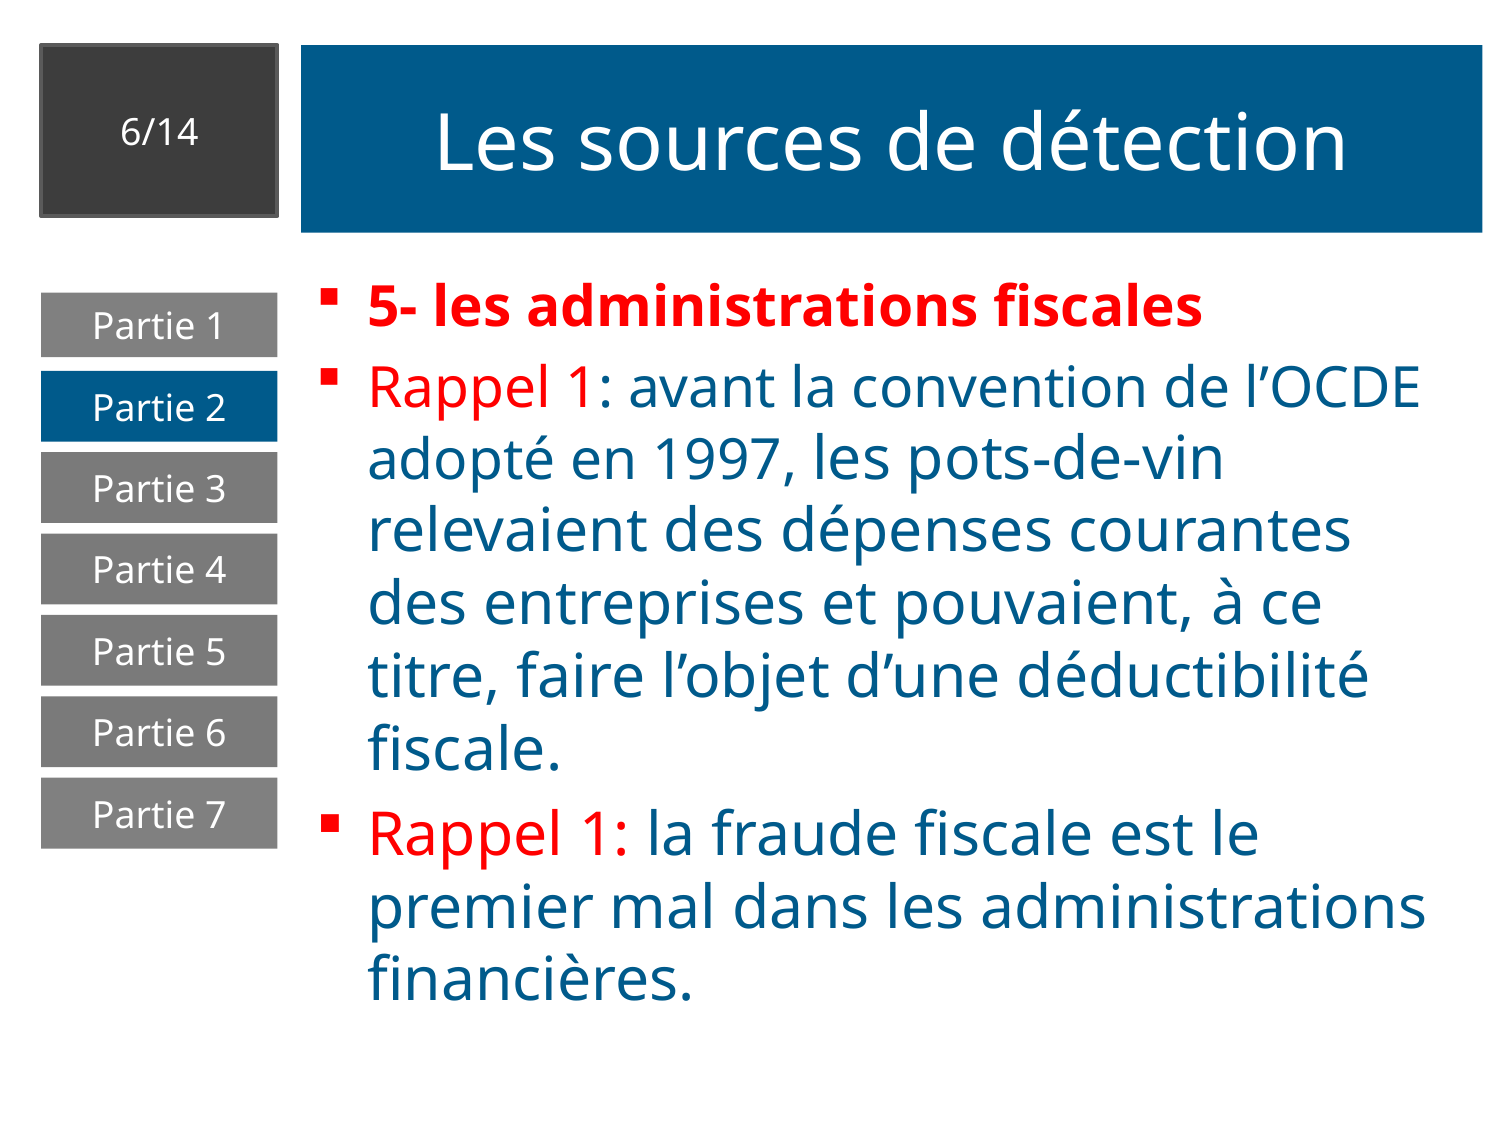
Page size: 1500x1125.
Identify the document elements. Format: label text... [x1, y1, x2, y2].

list 5- les administrations fiscales Rappel 1: avant la convention de l’OCDE adopté en 1997, les pots-de-vin relevaient des dépenses courantes des entreprises et pouvaient, à ce titre, faire l’objet d’une déductibilité fiscale. Rappel 1: la fraude fiscale est le premier mal dans les administrations financières. [301, 262, 1483, 1106]
text_box Partie 4 [39, 531, 279, 606]
text_box Partie 2 [39, 369, 279, 444]
text_box Partie 6 [39, 694, 279, 769]
text_box Partie 1 [39, 291, 279, 359]
text_box Partie 7 [39, 776, 279, 851]
title Les sources de détection [301, 45, 1483, 233]
text_box Partie 3 [39, 450, 279, 525]
text_box Partie 5 [39, 613, 279, 688]
text_box 6/14 [39, 43, 279, 218]
